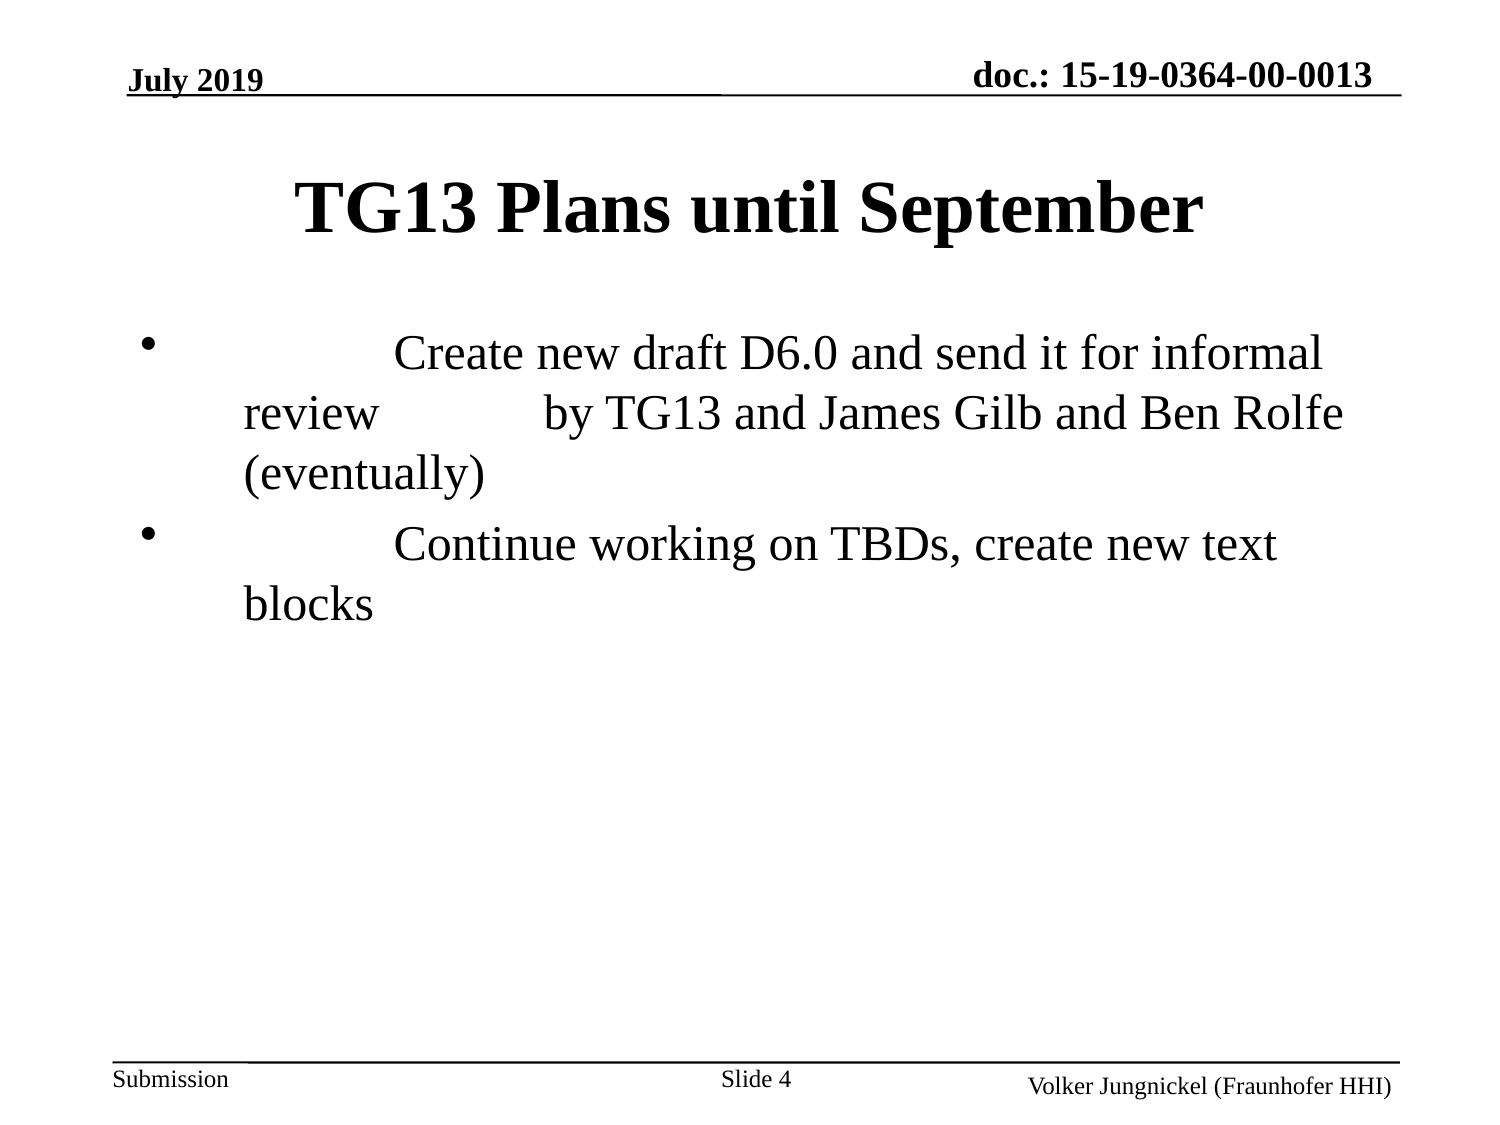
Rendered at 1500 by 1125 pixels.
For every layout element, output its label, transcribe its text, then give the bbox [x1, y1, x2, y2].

text_box TG13 Plans until September [112, 149, 1388, 425]
text_box July 2019 [112, 50, 425, 147]
text_box Create new draft D6.0 and send it for informal review by TG13 and James Gilb and Ben Rolfe (eventually) Continue working on TBDs, create new text blocks [124, 312, 1400, 1088]
slide_number Slide 4 [711, 1088, 801, 1093]
footer Volker Jungnickel (Fraunhofer HHI) [1012, 1062, 1439, 1100]
